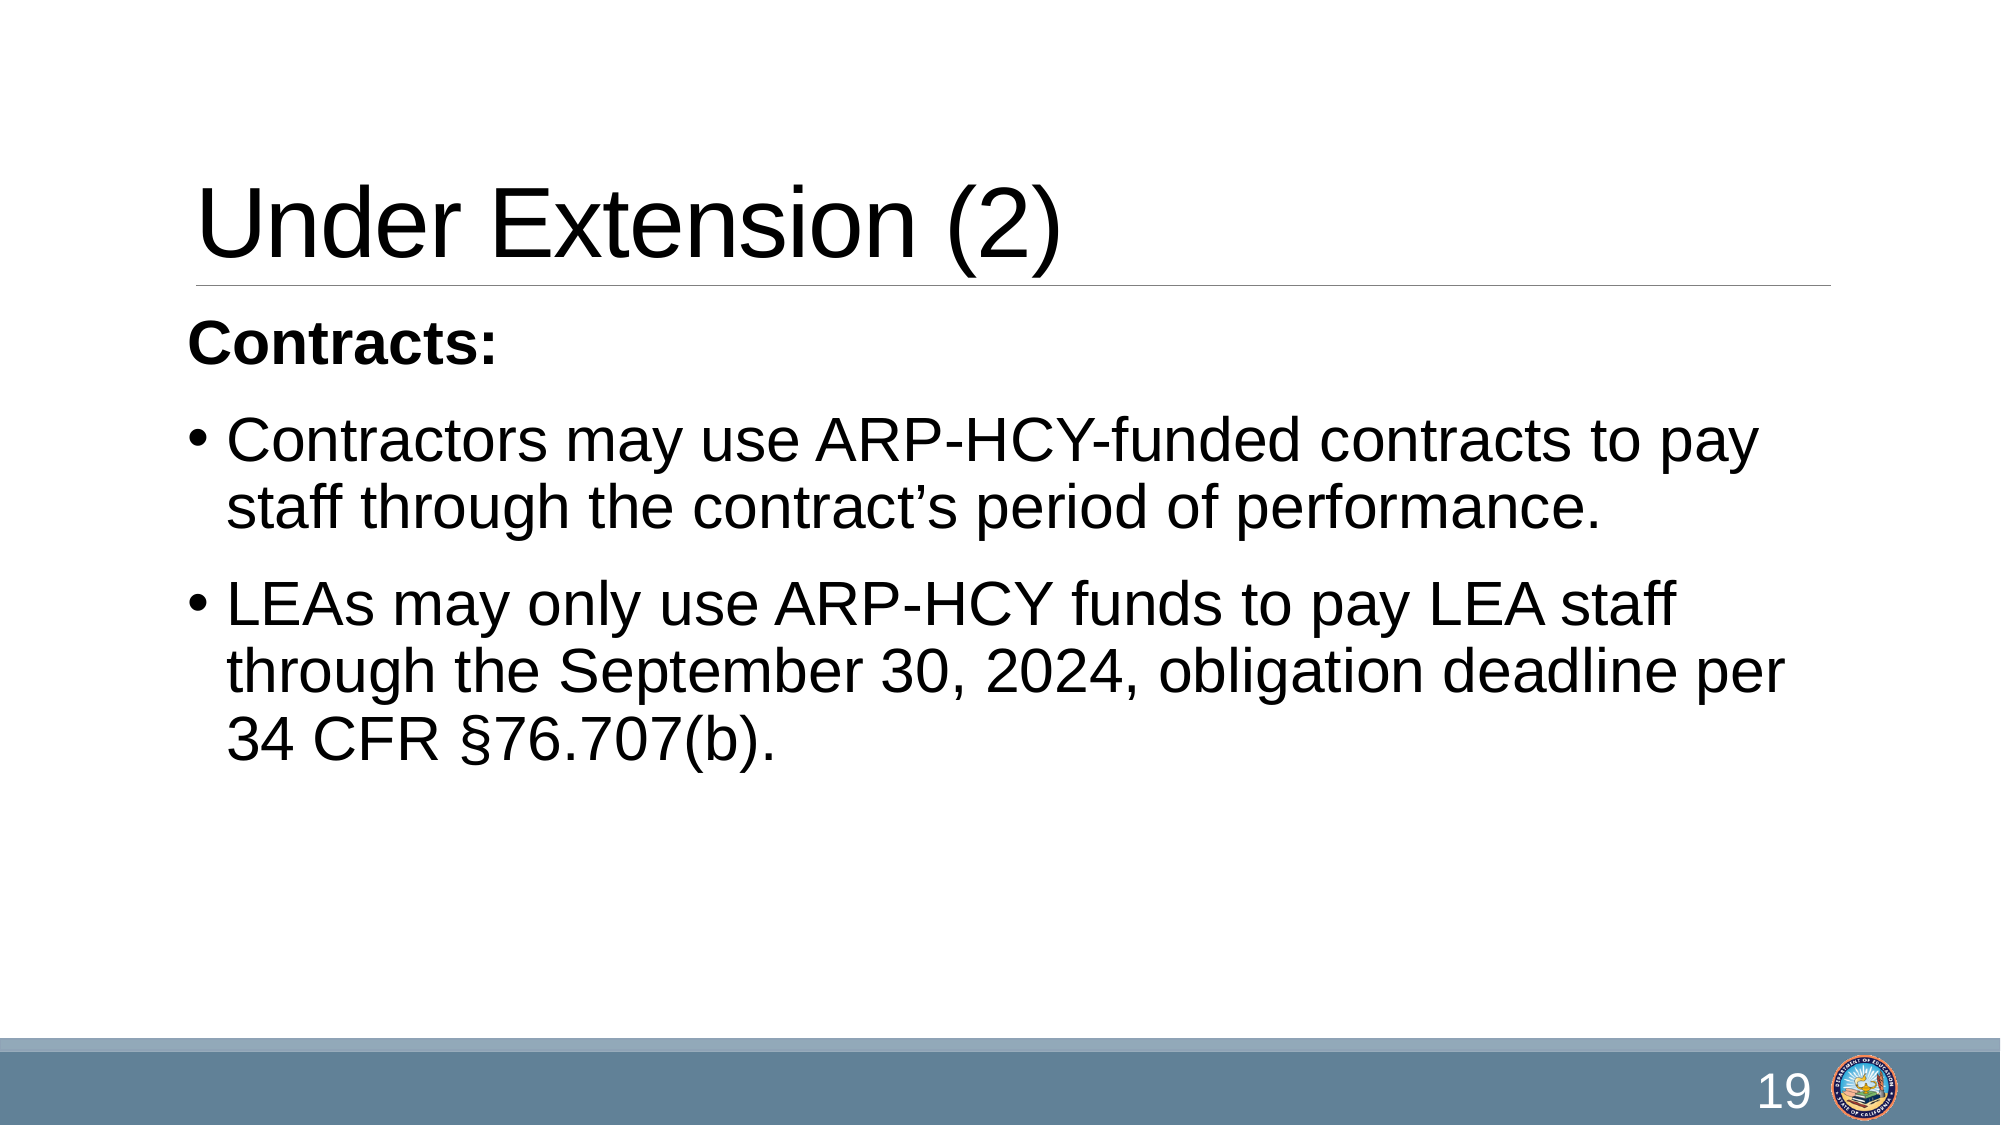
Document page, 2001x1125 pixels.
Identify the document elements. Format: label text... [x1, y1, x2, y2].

slide_number 19 [1611, 1059, 1827, 1119]
title Under Extension (2) [180, 47, 1830, 285]
list Contracts: Contractors may use ARP-HCY-funded contracts to pay staff through the contract’s period of performance. LEAs may only use ARP-HCY funds to pay LEA staff through the September 30, 2024, obligation deadline per 34 CFR §76.707(b). [180, 303, 1830, 1036]
picture [1831, 1055, 1899, 1122]
